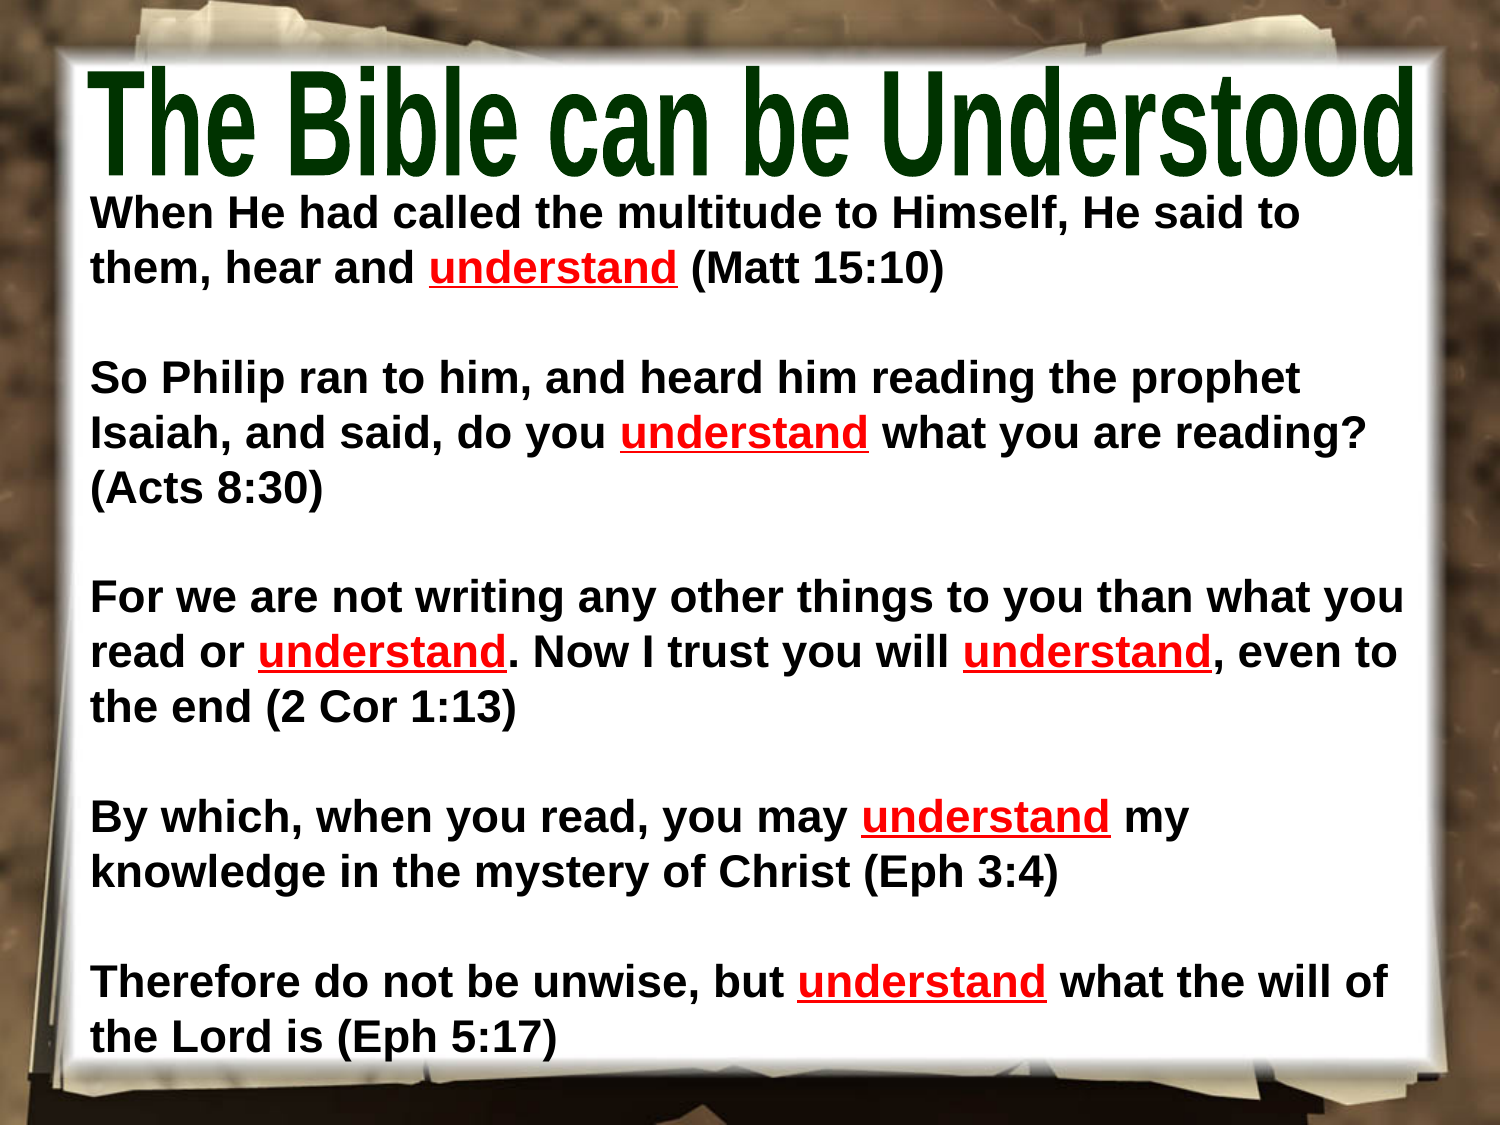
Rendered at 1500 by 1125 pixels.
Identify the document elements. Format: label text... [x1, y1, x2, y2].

text_box When He had called the multitude to Himself, He said to them, hear and understand (Matt 15:10) So Philip ran to him, and heard him reading the prophet Isaiah, and said, do you understand what you are reading? (Acts 8:30) For we are not writing any other things to you than what you read or understand. Now I trust you will understand, even to the end (2 Cor 1:13) By which, when you read, you may understand my knowledge in the mystery of Christ (Eph 3:4) Therefore do not be unwise, but understand what the will of the Lord is (Eph 5:17) [74, 174, 1425, 1070]
picture [0, 0, 1500, 1125]
